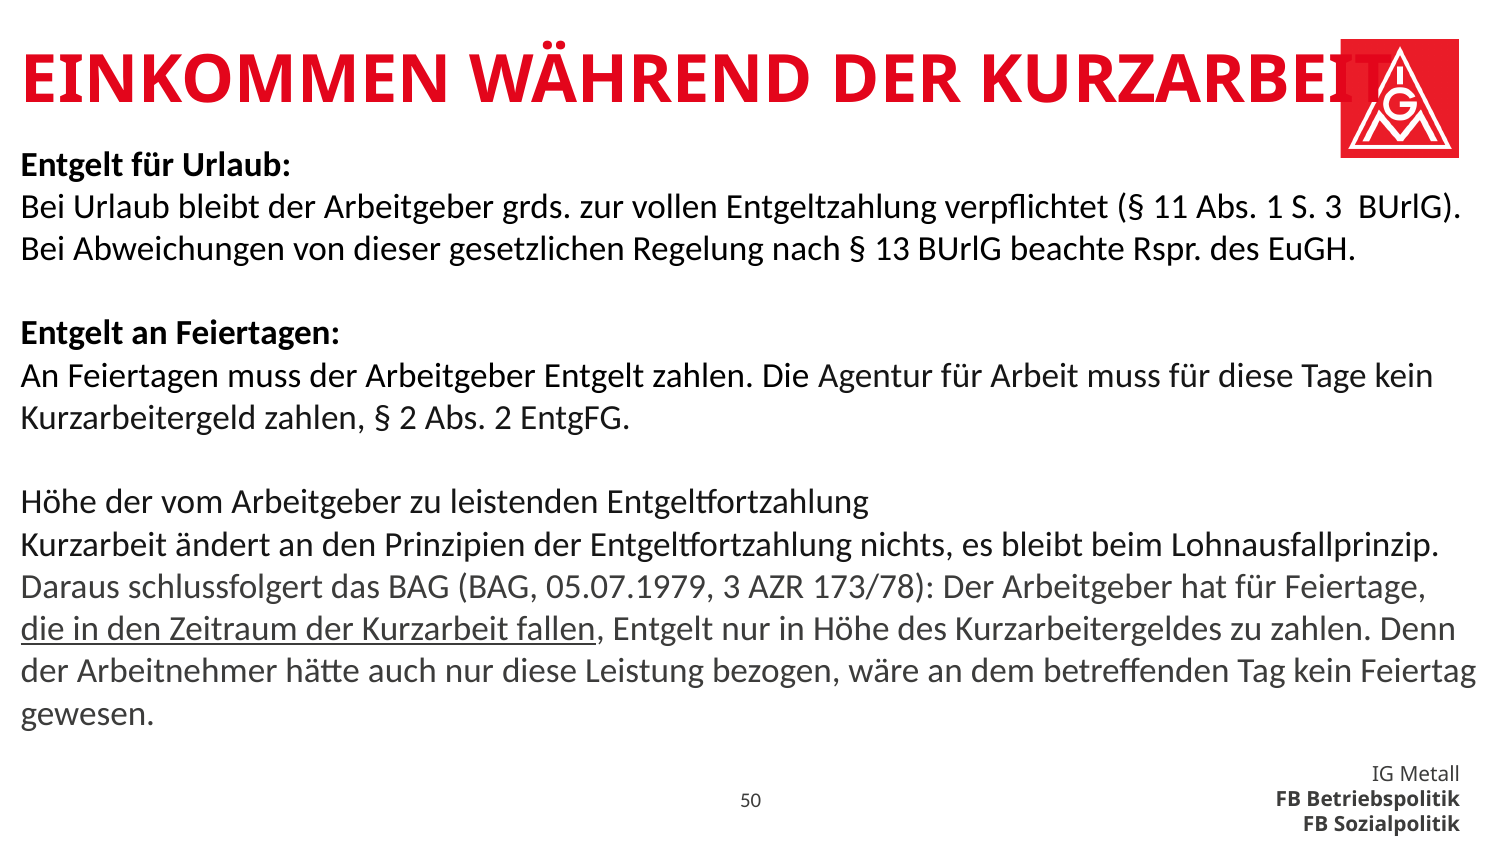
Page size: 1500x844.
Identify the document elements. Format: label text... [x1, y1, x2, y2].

title Einkommen während der Kurzarbeit [20, 44, 1439, 119]
list Entgelt für Urlaub: Bei Urlaub bleibt der Arbeitgeber grds. zur vollen Entgeltzahlung verpflichtet (§ 11 Abs. 1 S. 3 BUrlG). Bei Abweichungen von dieser gesetzlichen Regelung nach § 13 BUrlG beachte Rspr. des EuGH. Entgelt an Feiertagen: An Feiertagen muss der Arbeitgeber Entgelt zahlen. Die Agentur für Arbeit muss für diese Tage kein Kurzarbeitergeld zahlen, § 2 Abs. 2 EntgFG. Höhe der vom Arbeitgeber zu leistenden Entgeltfortzahlung Kurzarbeit ändert an den Prinzipien der Entgeltfortzahlung nichts, es bleibt beim Lohnausfallprinzip. Daraus schlussfolgert das BAG (BAG, 05.07.1979, 3 AZR 173/78): Der Arbeitgeber hat für Feiertage, die in den Zeitraum der Kurzarbeit fallen, Entgelt nur in Höhe des Kurzarbeitergeldes zu zahlen. Denn der Arbeitnehmer hätte auch nur diese Leistung bezogen, wäre an dem betreffenden Tag kein Feiertag gewesen. [20, 140, 1480, 787]
